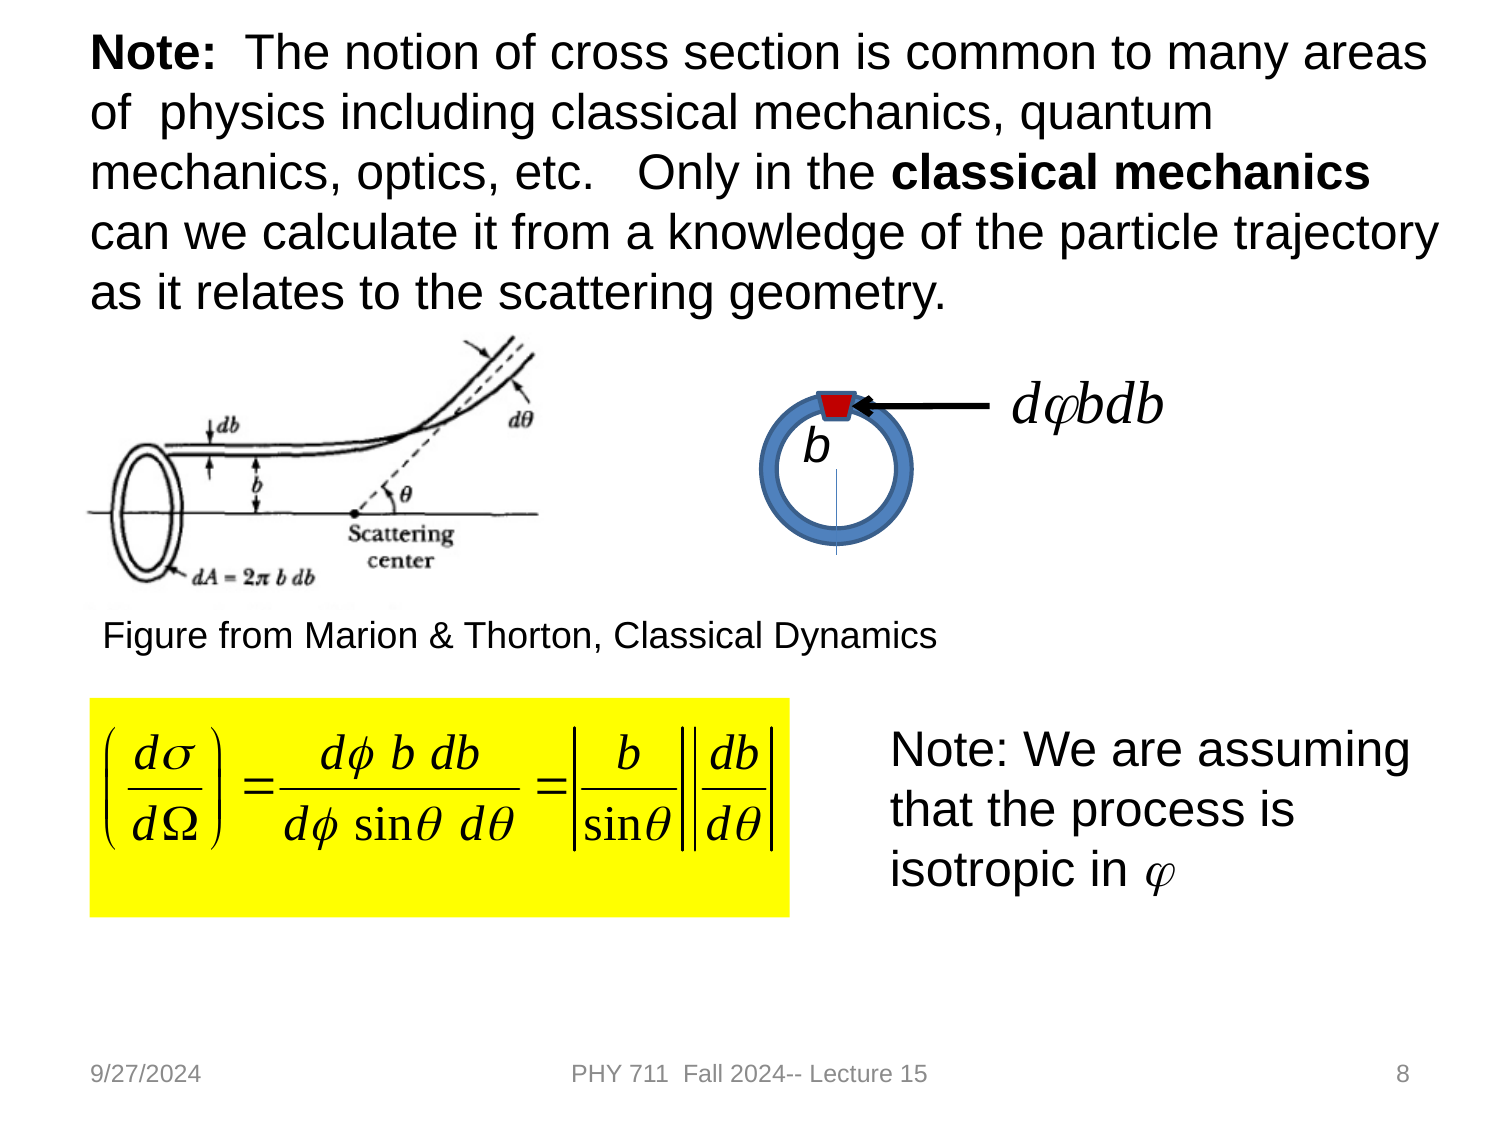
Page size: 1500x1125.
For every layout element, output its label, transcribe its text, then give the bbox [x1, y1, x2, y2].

footer PHY 711 Fall 2024-- Lecture 15 [512, 1042, 988, 1103]
text_box Figure from Marion & Thorton, Classical Dynamics [87, 603, 1338, 664]
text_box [89, 697, 790, 926]
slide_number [75, 1042, 425, 1103]
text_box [760, 367, 1176, 556]
slide_number 8 [1074, 1042, 1425, 1103]
text_box Note: The notion of cross section is common to many areas of physics including classical mechanics, quantum mechanics, optics, etc. Only in the classical mechanics can we calculate it from a knowledge of the particle trajectory as it relates to the scattering geometry. [75, 12, 1475, 328]
text_box Note: We are assuming that the process is isotropic in j [875, 709, 1450, 904]
picture [36, 289, 588, 611]
